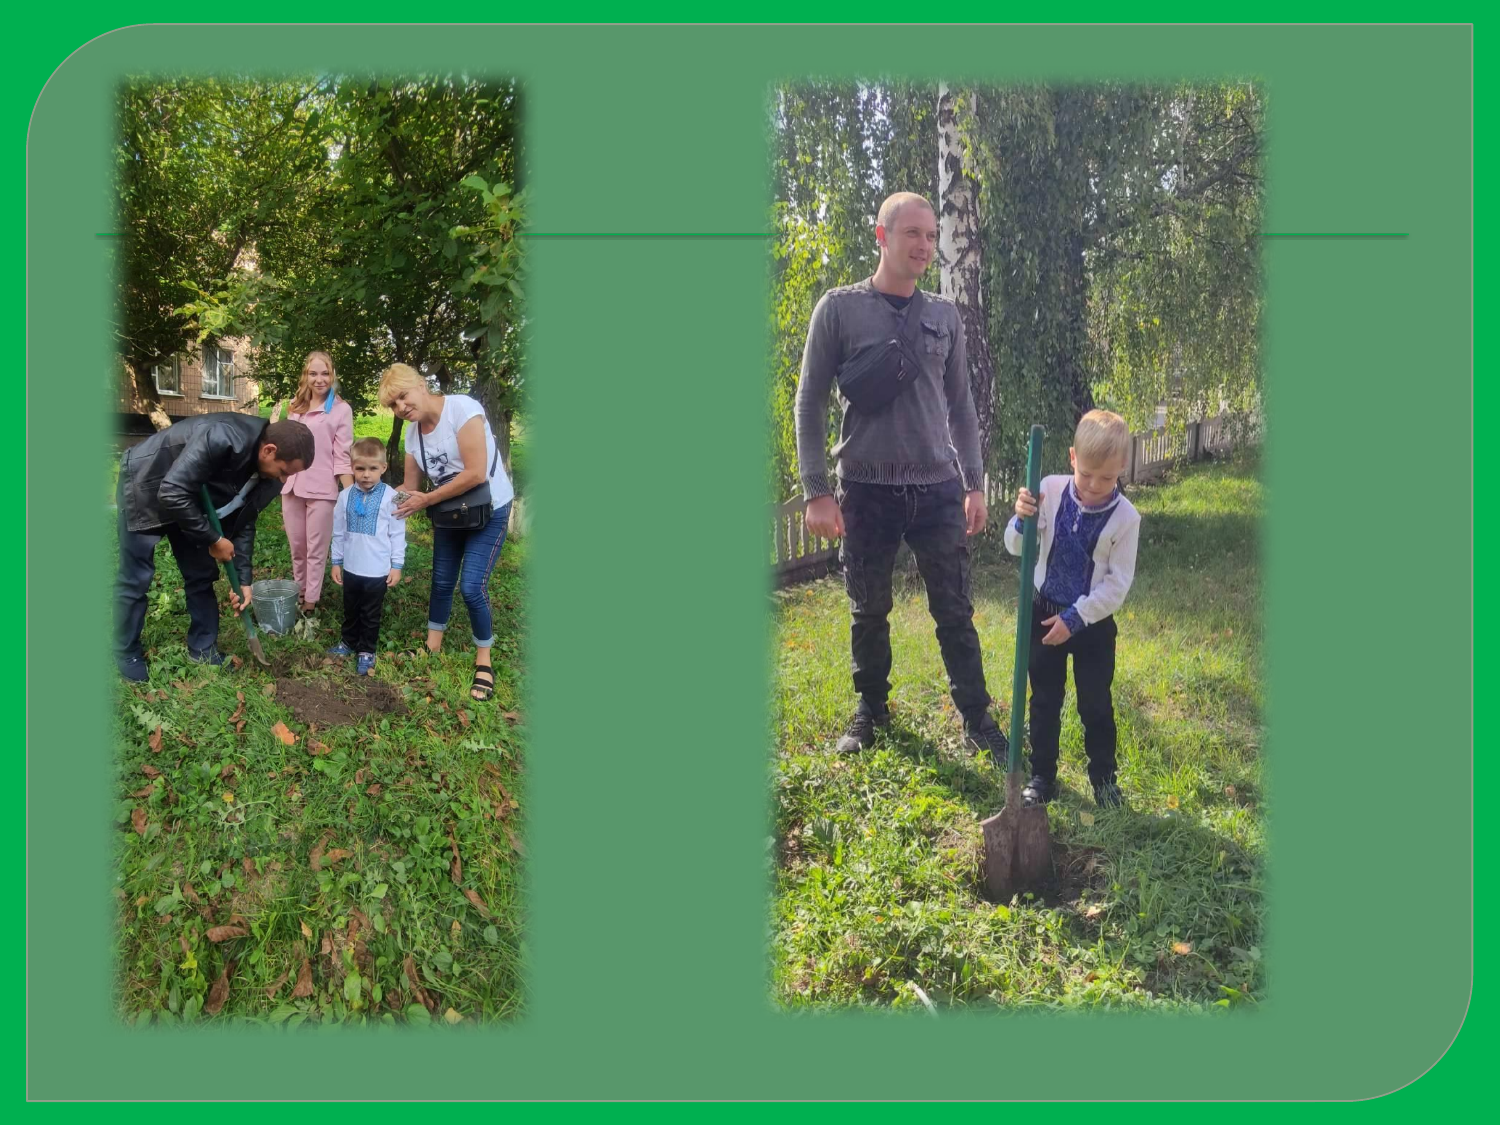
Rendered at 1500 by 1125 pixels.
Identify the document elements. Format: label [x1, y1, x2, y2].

picture [756, 66, 1281, 1024]
list [100, 63, 538, 1037]
